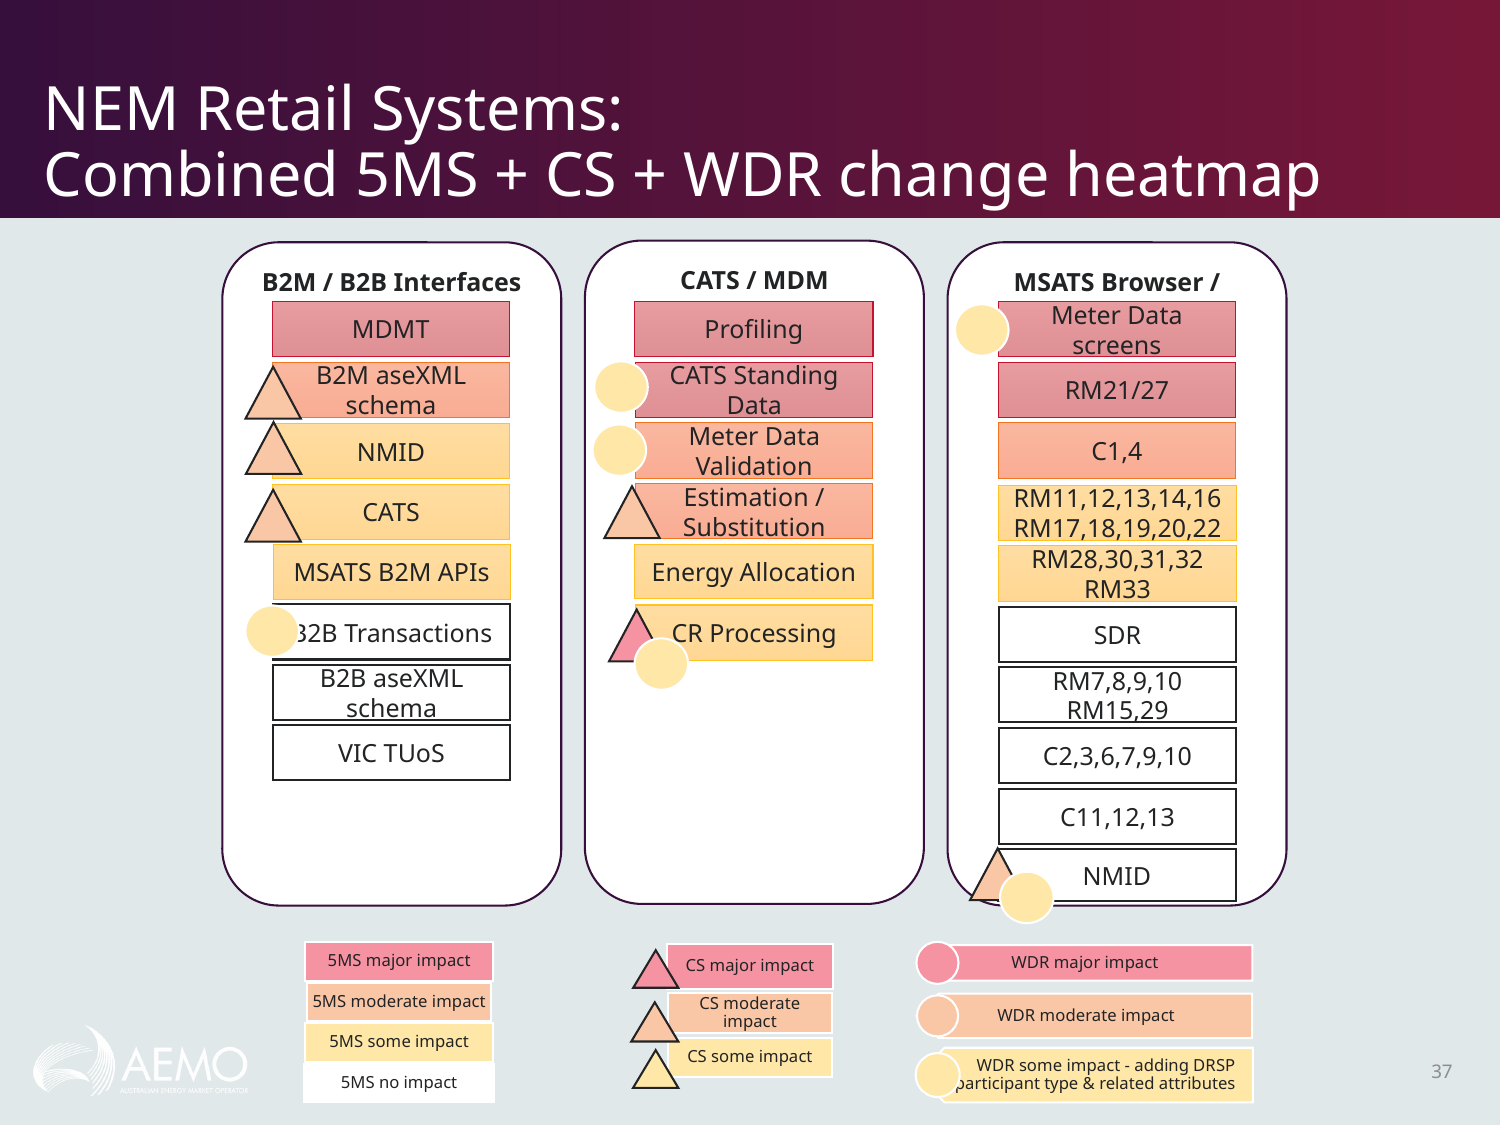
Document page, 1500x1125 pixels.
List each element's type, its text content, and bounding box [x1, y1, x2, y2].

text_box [821, 941, 1327, 1103]
slide_number 37 [1396, 1042, 1468, 1103]
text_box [0, 941, 821, 1103]
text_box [193, 943, 1307, 1094]
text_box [222, 240, 1287, 924]
title NEM Retail Systems: Combined 5MS + CS + WDR change heatmap [28, 22, 1480, 218]
